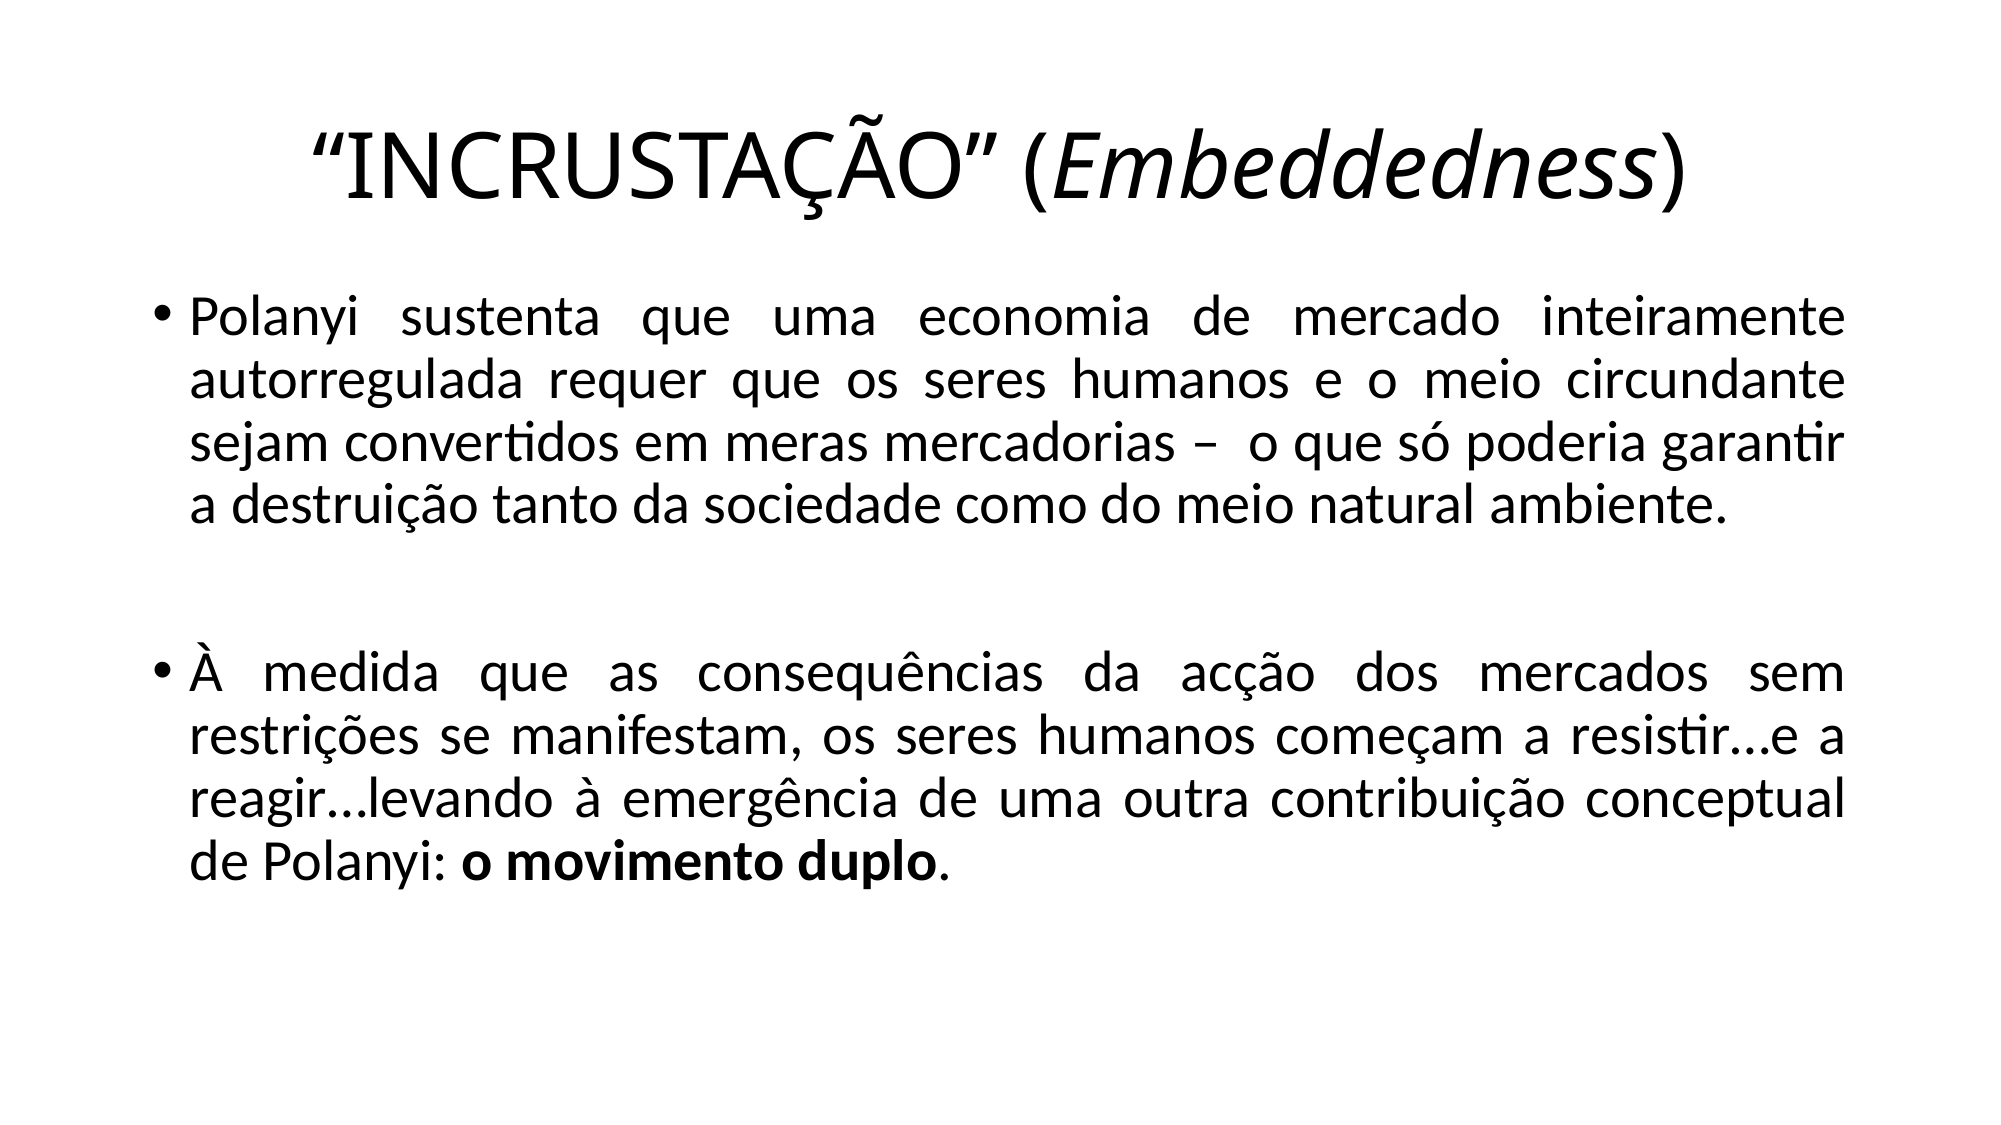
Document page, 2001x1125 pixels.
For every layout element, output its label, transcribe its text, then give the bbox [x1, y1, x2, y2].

list Polanyi sustenta que uma economia de mercado inteiramente autorregulada requer que os seres humanos e o meio circundante sejam convertidos em meras mercadorias – o que só poderia garantir a destruição tanto da sociedade como do meio natural ambiente. À medida que as consequências da acção dos mercados sem restrições se manifestam, os seres humanos começam a resistir…e a reagir…levando à emergência de uma outra contribuição conceptual de Polanyi: o movimento duplo. [137, 277, 1863, 992]
title “INCRUSTAÇÃO” (Embeddedness) [137, 59, 1863, 277]
